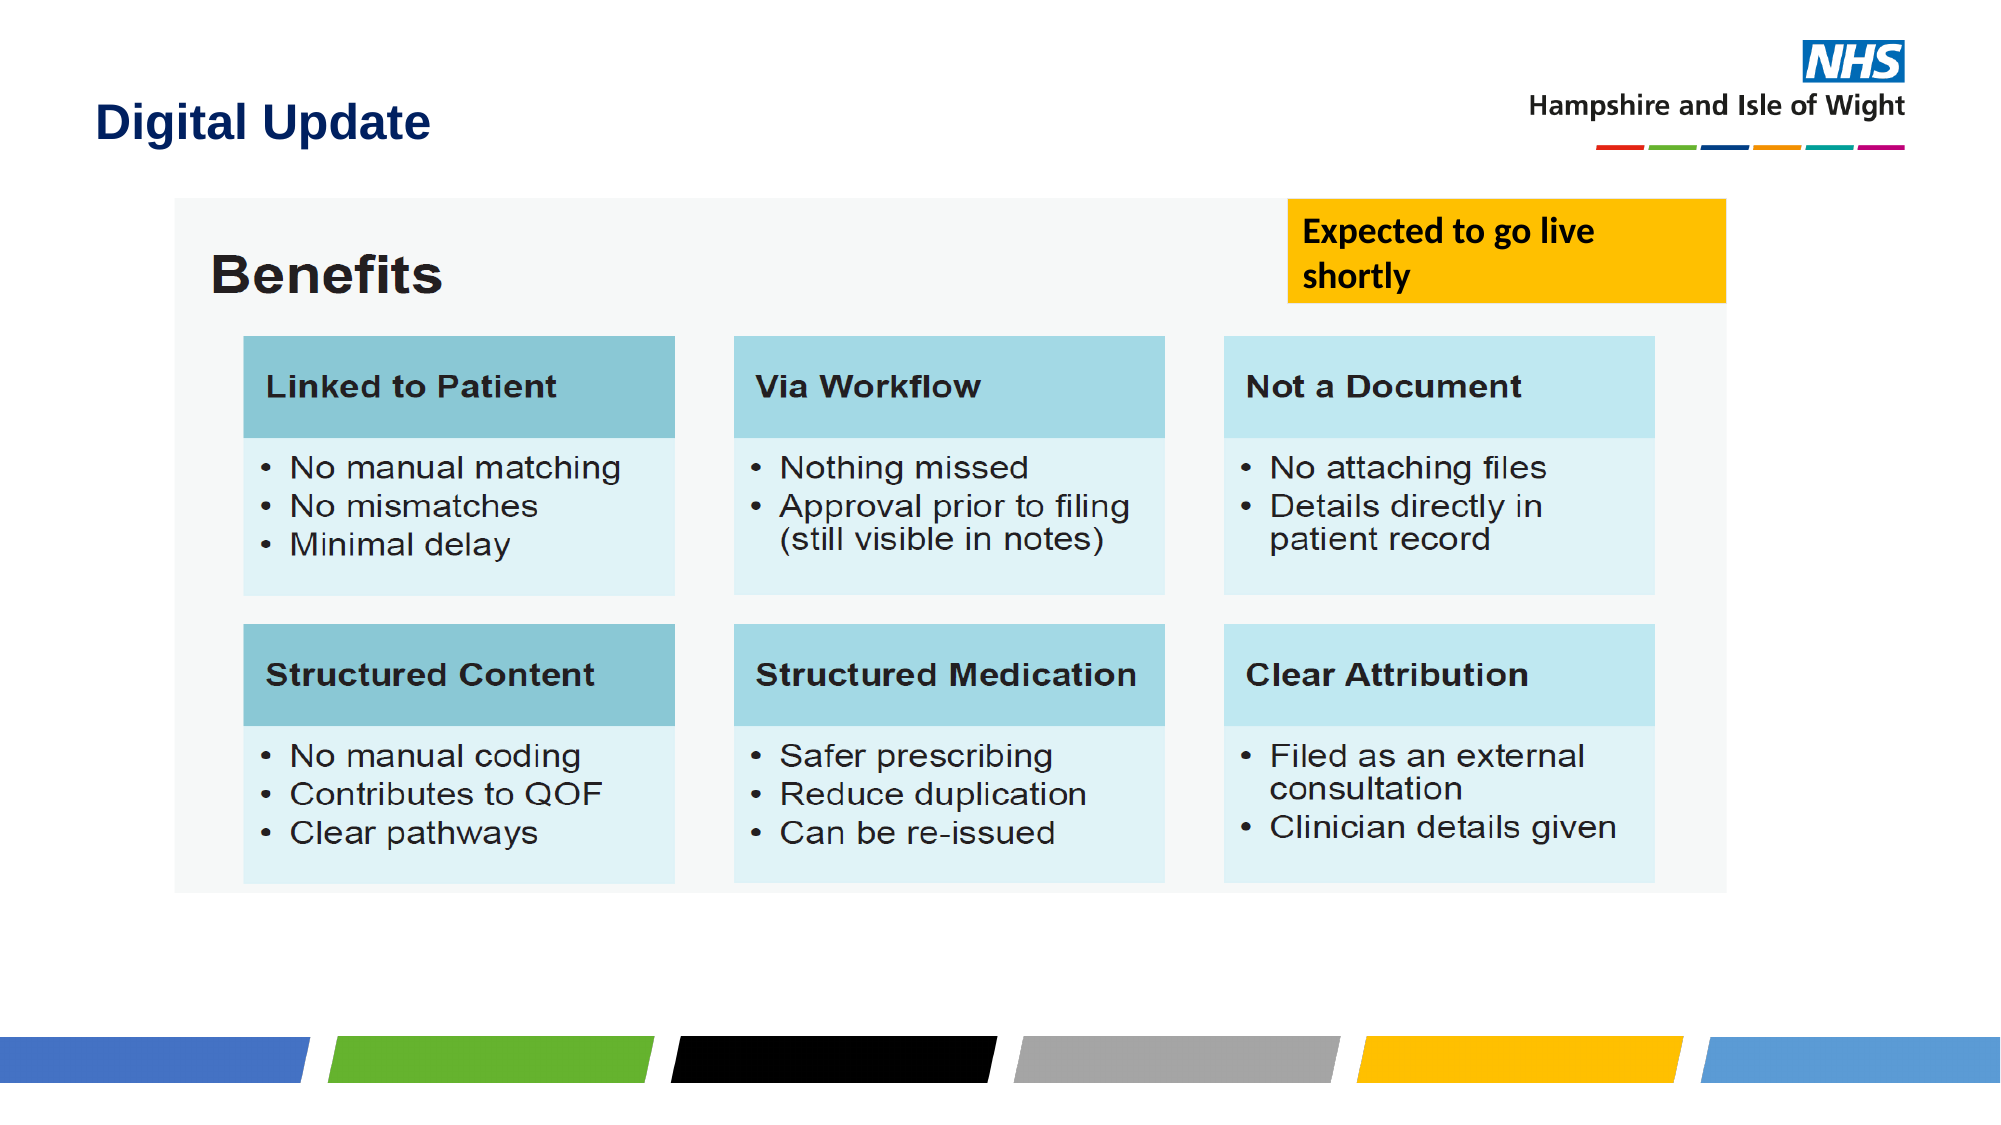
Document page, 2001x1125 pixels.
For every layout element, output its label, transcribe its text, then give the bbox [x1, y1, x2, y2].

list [174, 198, 1727, 893]
title Digital Update [95, 72, 1383, 150]
picture [326, 1036, 656, 1083]
picture [1699, 1037, 2001, 1083]
picture [0, 1037, 312, 1083]
picture [1355, 1036, 1685, 1083]
picture [1012, 1036, 1342, 1083]
picture [669, 1036, 999, 1083]
